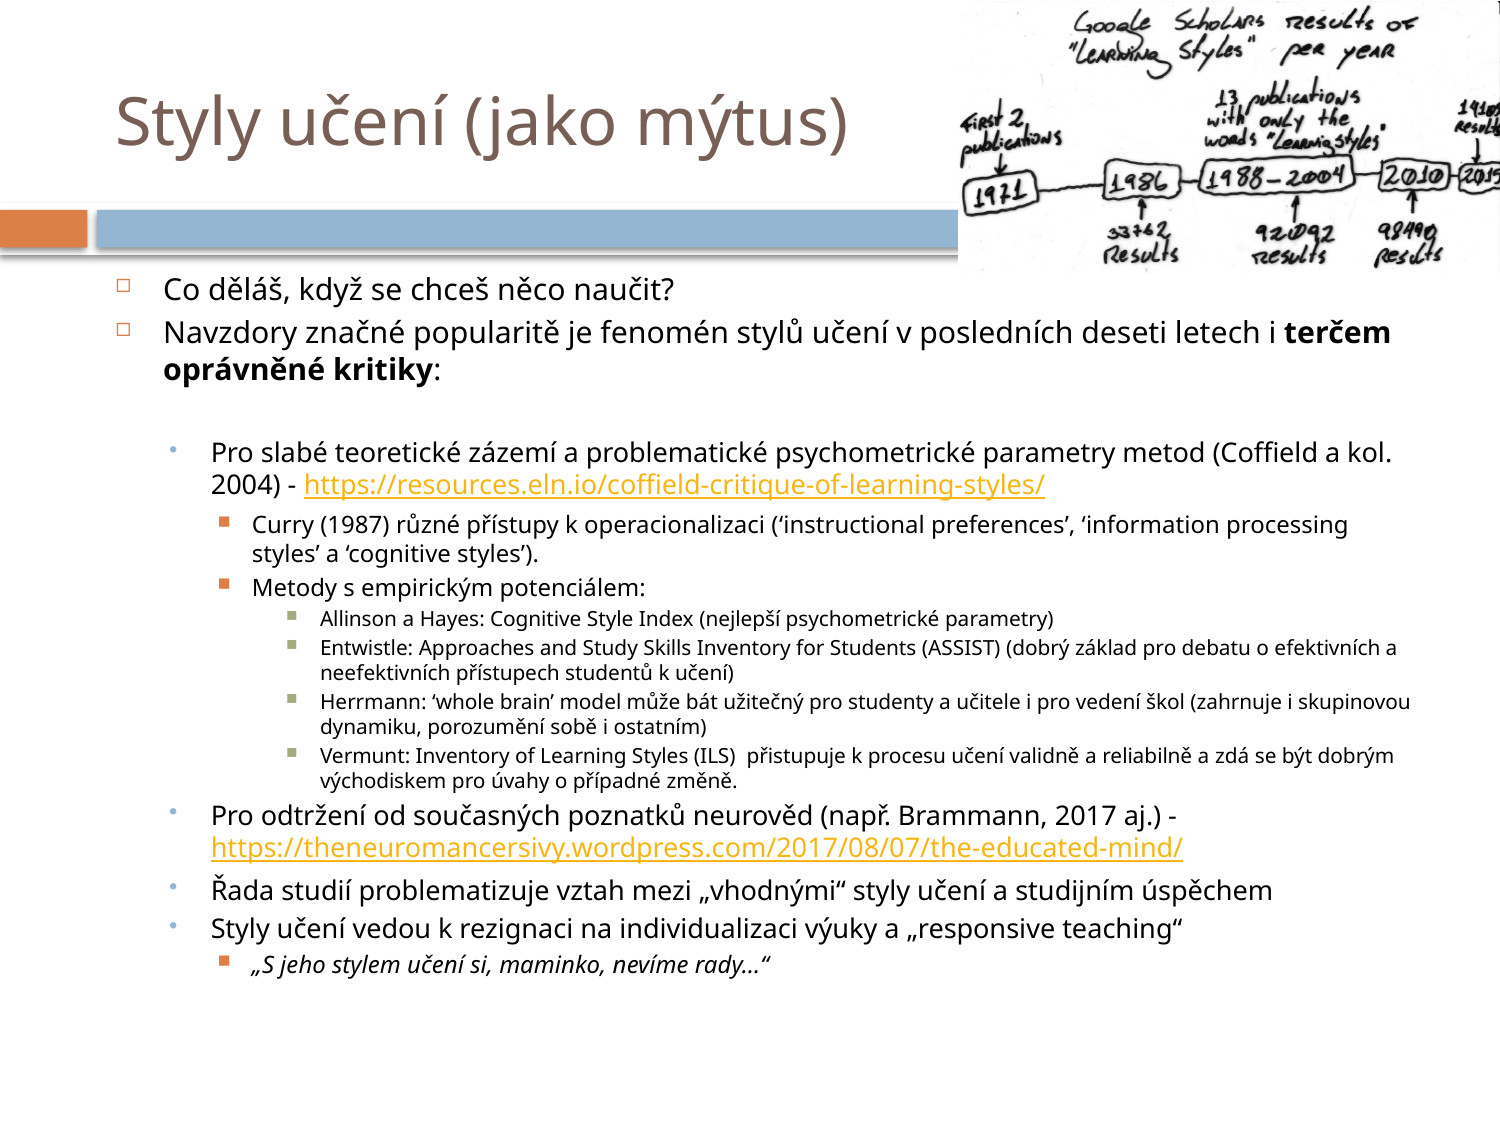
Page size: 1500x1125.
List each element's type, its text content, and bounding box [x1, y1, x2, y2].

list Co děláš, když se chceš něco naučit? Navzdory značné popularitě je fenomén stylů učení v posledních deseti letech i terčem oprávněné kritiky: Pro slabé teoretické zázemí a problematické psychometrické parametry metod (Coffield a kol. 2004) - https://resources.eln.io/coffield-critique-of-learning-styles/ Curry (1987) různé přístupy k operacionalizaci (‘instructional preferences’, ‘information processing styles’ a ‘cognitive styles’). Metody s empirickým potenciálem: Allinson a Hayes: Cognitive Style Index (nejlepší psychometrické parametry) Entwistle: Approaches and Study Skills Inventory for Students (ASSIST) (dobrý základ pro debatu o efektivních a neefektivních přístupech studentů k učení) Herrmann: ‘whole brain’ model může bát užitečný pro studenty a učitele i pro vedení škol (zahrnuje i skupinovou dynamiku, porozumění sobě i ostatním) Vermunt: Inventory of Learning Styles (ILS) přistupuje k procesu učení validně a reliabilně a zdá se být dobrým východiskem pro úvahy o případné změně. Pro odtržení od současných poznatků neurověd (např. Brammann, 2017 aj.) - https://theneuromancersivy.wordpress.com/2017/08/07/the-educated-mind/ Řada studií problematizuje vztah mezi „vhodnými“ styly učení a studijním úspěchem Styly učení vedou k rezignaci na individualizaci výuky a „responsive teaching“ „S jeho stylem učení si, maminko, nevíme rady…“ [100, 262, 1438, 1000]
title Styly učení (jako mýtus) [100, 37, 952, 200]
picture [958, 0, 1500, 273]
